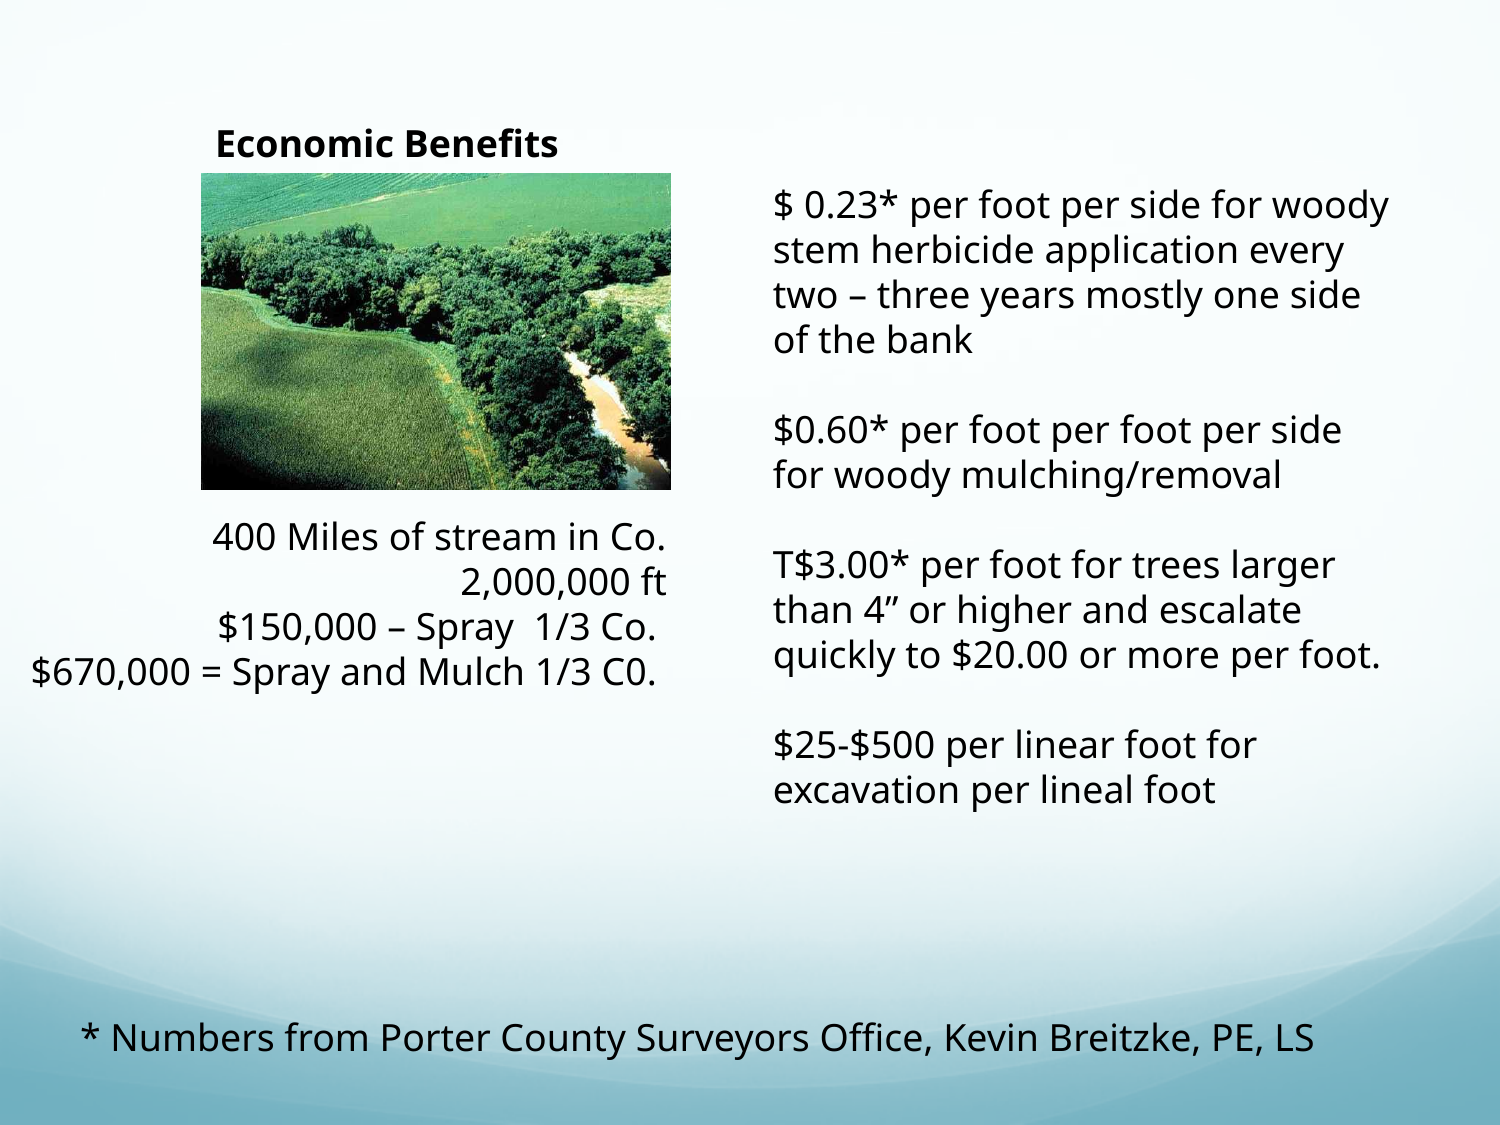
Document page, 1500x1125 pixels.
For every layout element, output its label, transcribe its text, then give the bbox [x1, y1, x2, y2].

picture [201, 172, 672, 490]
text_box $ 0.23* per foot per side for woody stem herbicide application every two – three years mostly one side of the bank $0.60* per foot per foot per side for woody mulching/removal T$3.00* per foot for trees larger than 4” or higher and escalate quickly to $20.00 or more per foot. $25-$500 per linear foot for excavation per lineal foot [758, 173, 1407, 1006]
text_box Economic Benefits [200, 112, 575, 172]
text_box 400 Miles of stream in Co. 2,000,000 ft $150,000 – Spray 1/3 Co. $670,000 = Spray and Mulch 1/3 C0. [0, 506, 682, 746]
text_box * Numbers from Porter County Surveyors Office, Kevin Breitzke, PE, LS [65, 1006, 1457, 1067]
